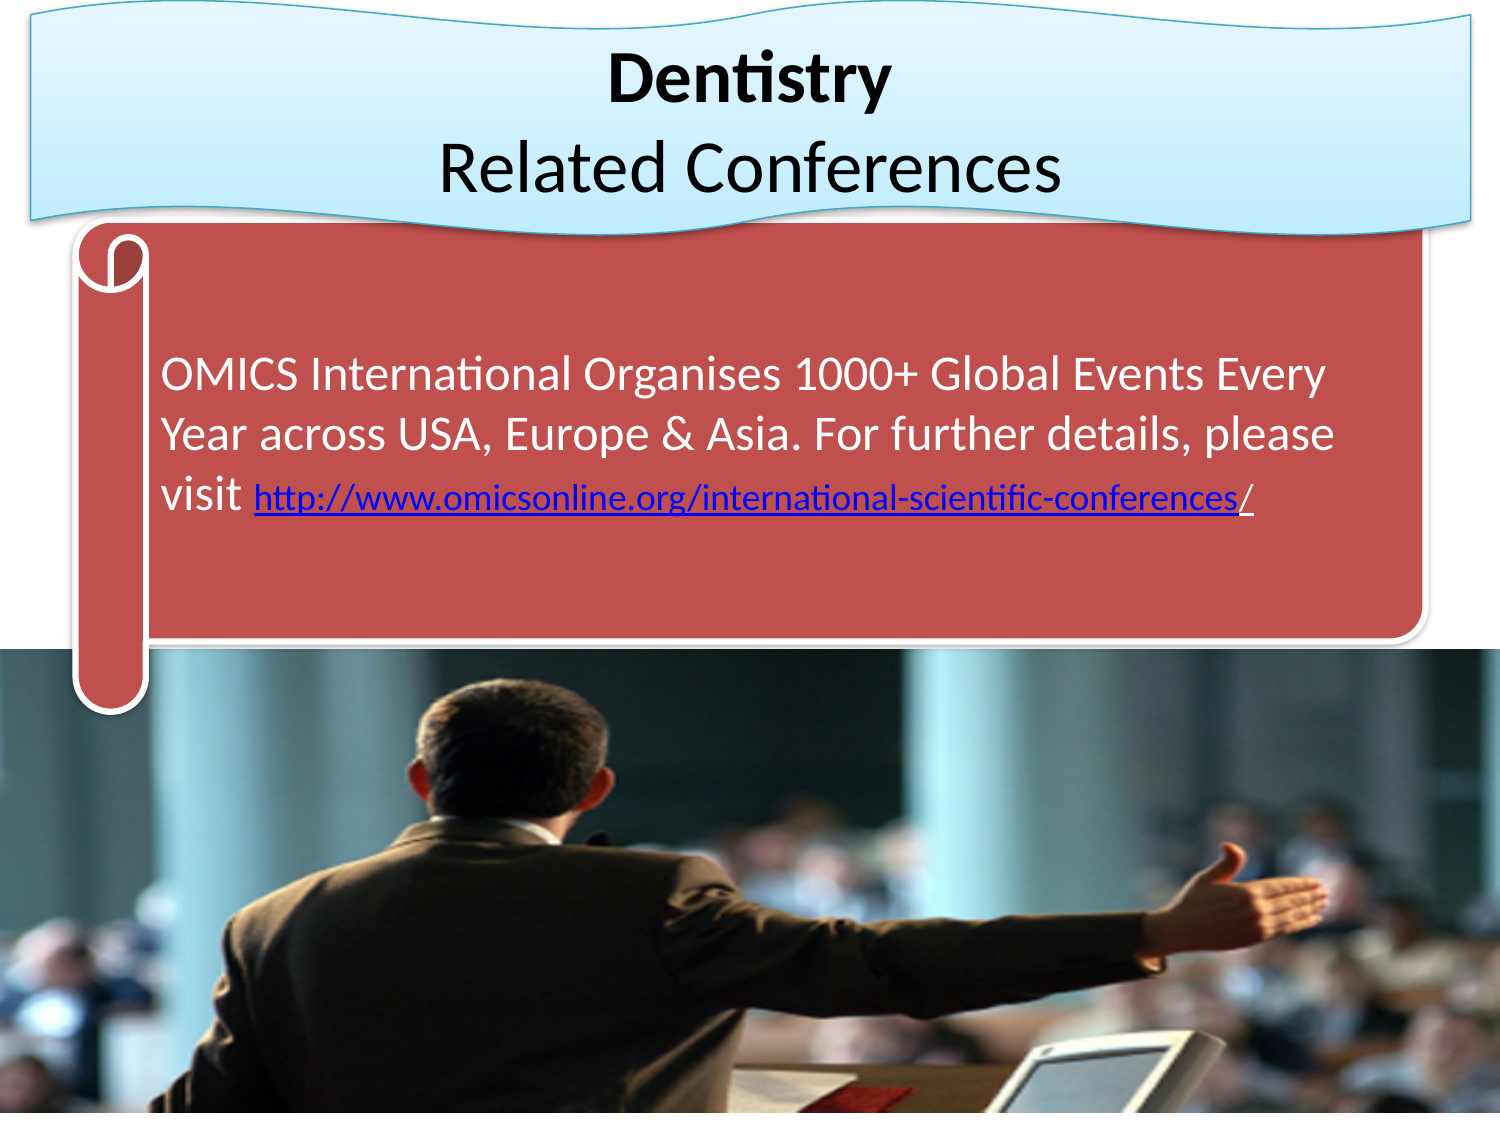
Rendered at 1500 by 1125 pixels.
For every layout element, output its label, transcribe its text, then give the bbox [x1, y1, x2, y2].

text_box Dentistry Related Conferences [29, 0, 1472, 236]
picture [0, 649, 1500, 1113]
text_box OMICS International Organises 1000+ Global Events Every Year across USA, Europe & Asia. For further details, please visit http://www.omicsonline.org/international-scientific-conferences/ [72, 216, 1429, 648]
